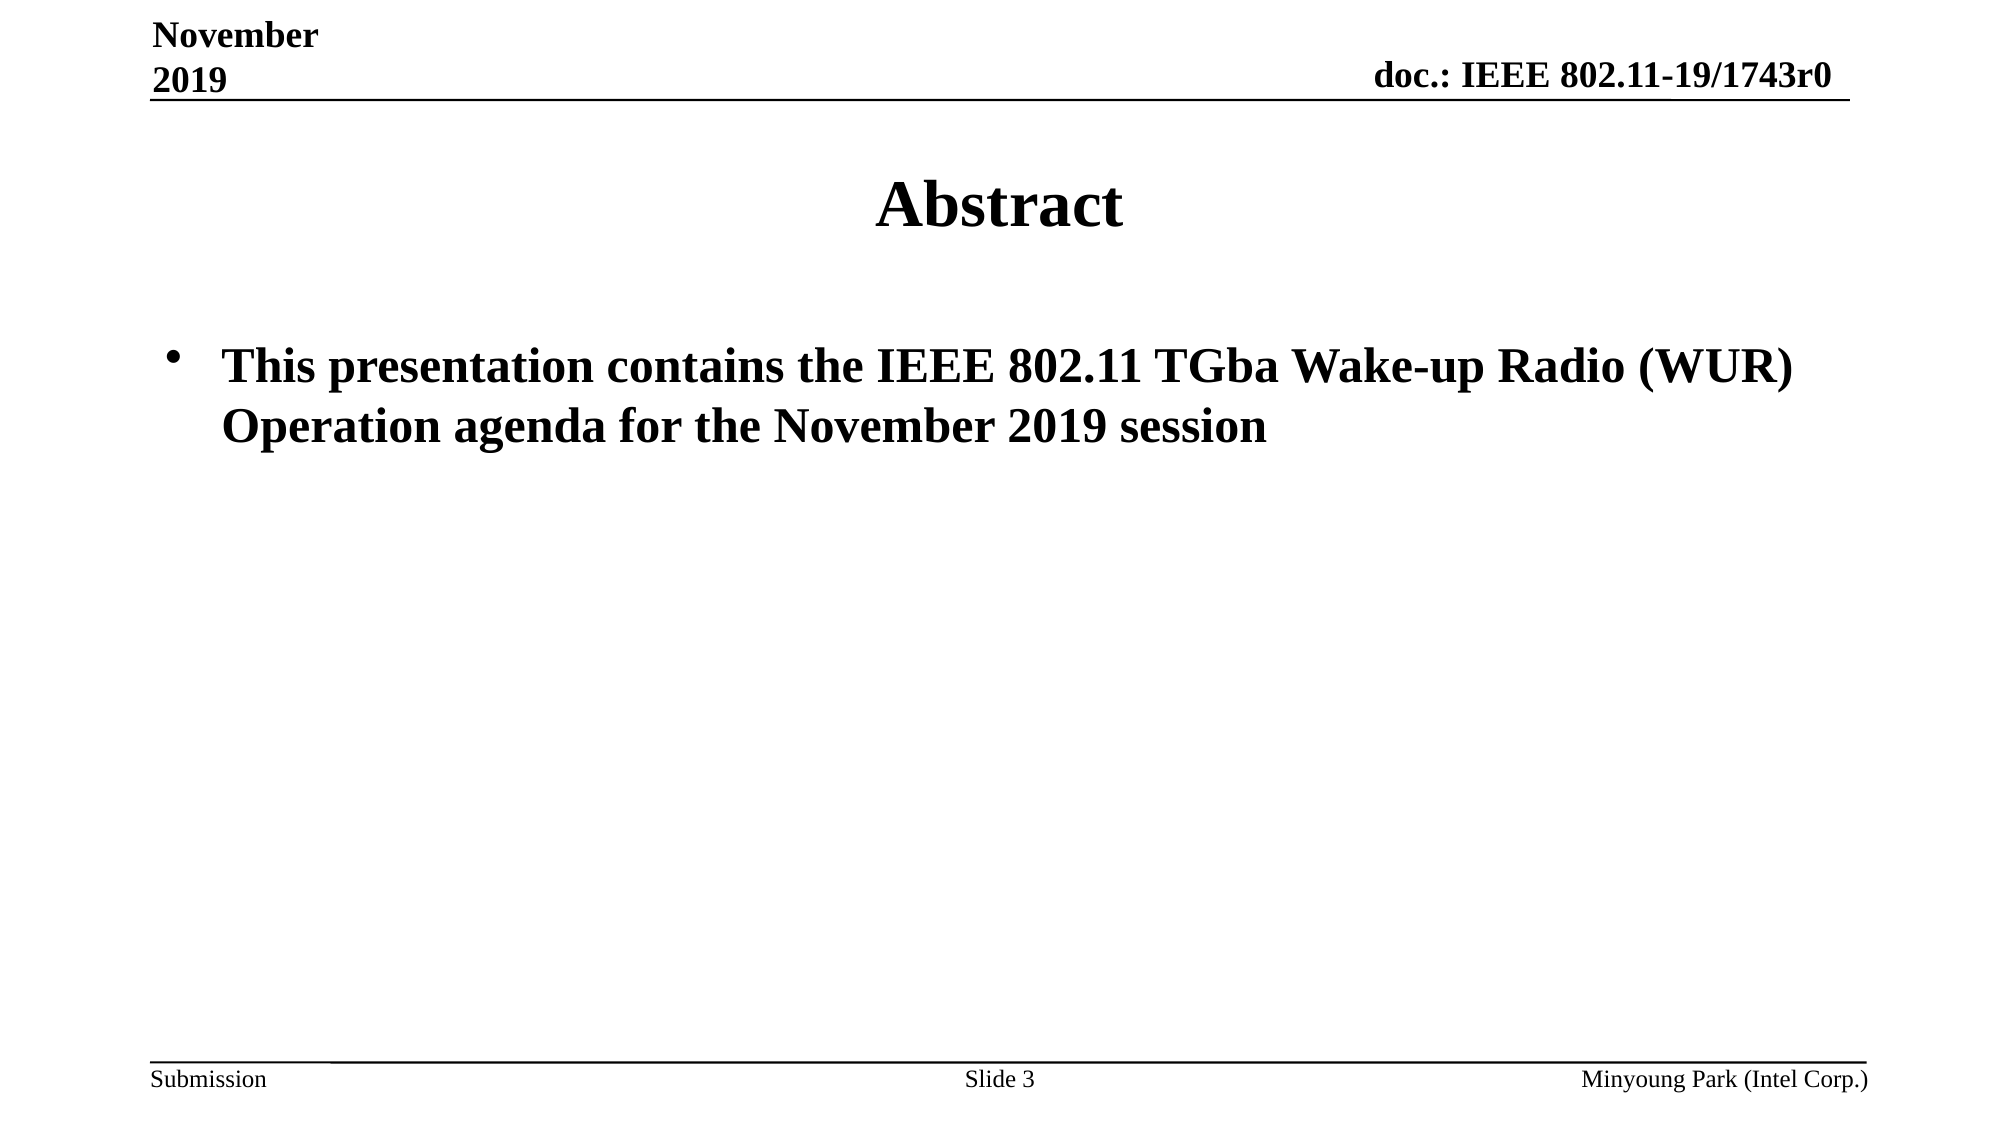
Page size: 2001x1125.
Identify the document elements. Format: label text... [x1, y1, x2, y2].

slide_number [152, 54, 347, 101]
title Abstract [150, 112, 1850, 288]
slide_number Slide 3 [964, 1061, 1036, 1093]
footer Minyoung Park (Intel Corp.) [1266, 1061, 1869, 1093]
list This presentation contains the IEEE 802.11 TGba Wake-up Radio (WUR) Operation agenda for the November 2019 session [150, 324, 1850, 1000]
